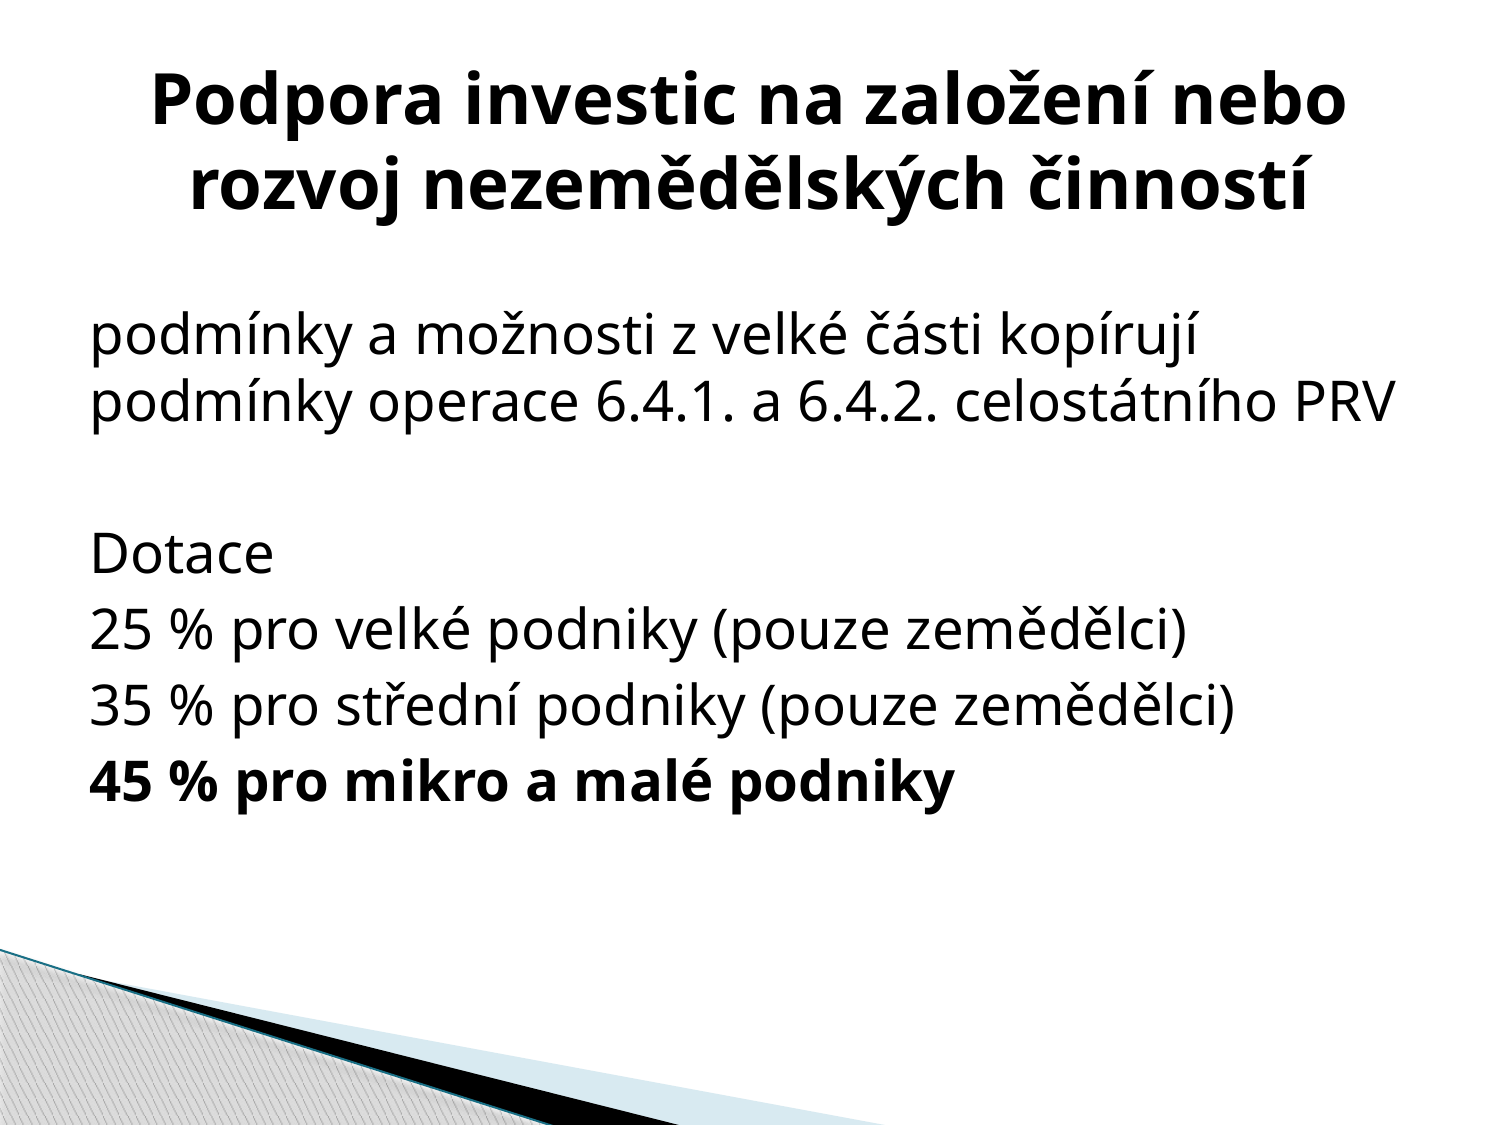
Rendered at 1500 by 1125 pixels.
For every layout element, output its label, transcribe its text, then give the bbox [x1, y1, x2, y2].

title Podpora investic na založení nebo rozvoj nezemědělských činností [75, 45, 1425, 233]
list podmínky a možnosti z velké části kopírují podmínky operace 6.4.1. a 6.4.2. celostátního PRV Dotace 25 % pro velké podniky (pouze zemědělci) 35 % pro střední podniky (pouze zemědělci) 45 % pro mikro a malé podniky [75, 290, 1425, 986]
